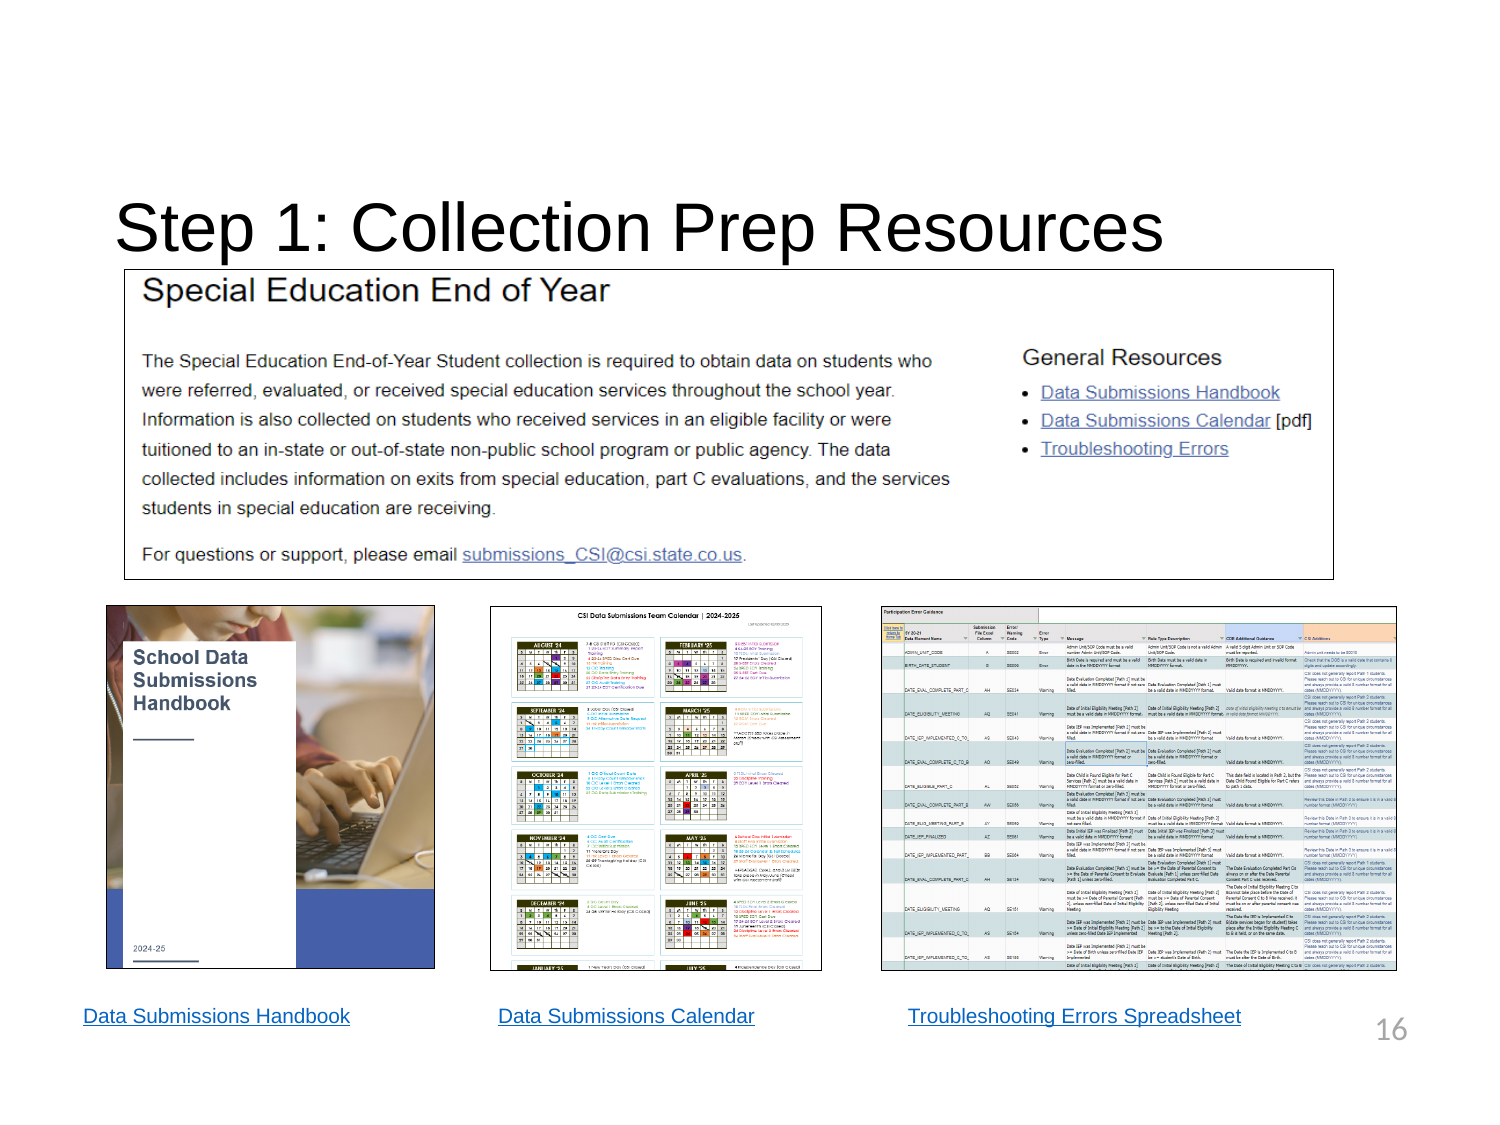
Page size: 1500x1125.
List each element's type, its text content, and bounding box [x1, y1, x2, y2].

picture [124, 269, 1334, 580]
text_box 16 [1363, 995, 1431, 1048]
picture [106, 605, 435, 969]
text_box Data Submissions Handbook Data Submissions Calendar Troubleshooting Errors Spreadsheet [68, 995, 1350, 1036]
picture [490, 606, 822, 971]
title Step 1: Collection Prep Resources [103, 59, 1397, 278]
picture [881, 606, 1397, 971]
